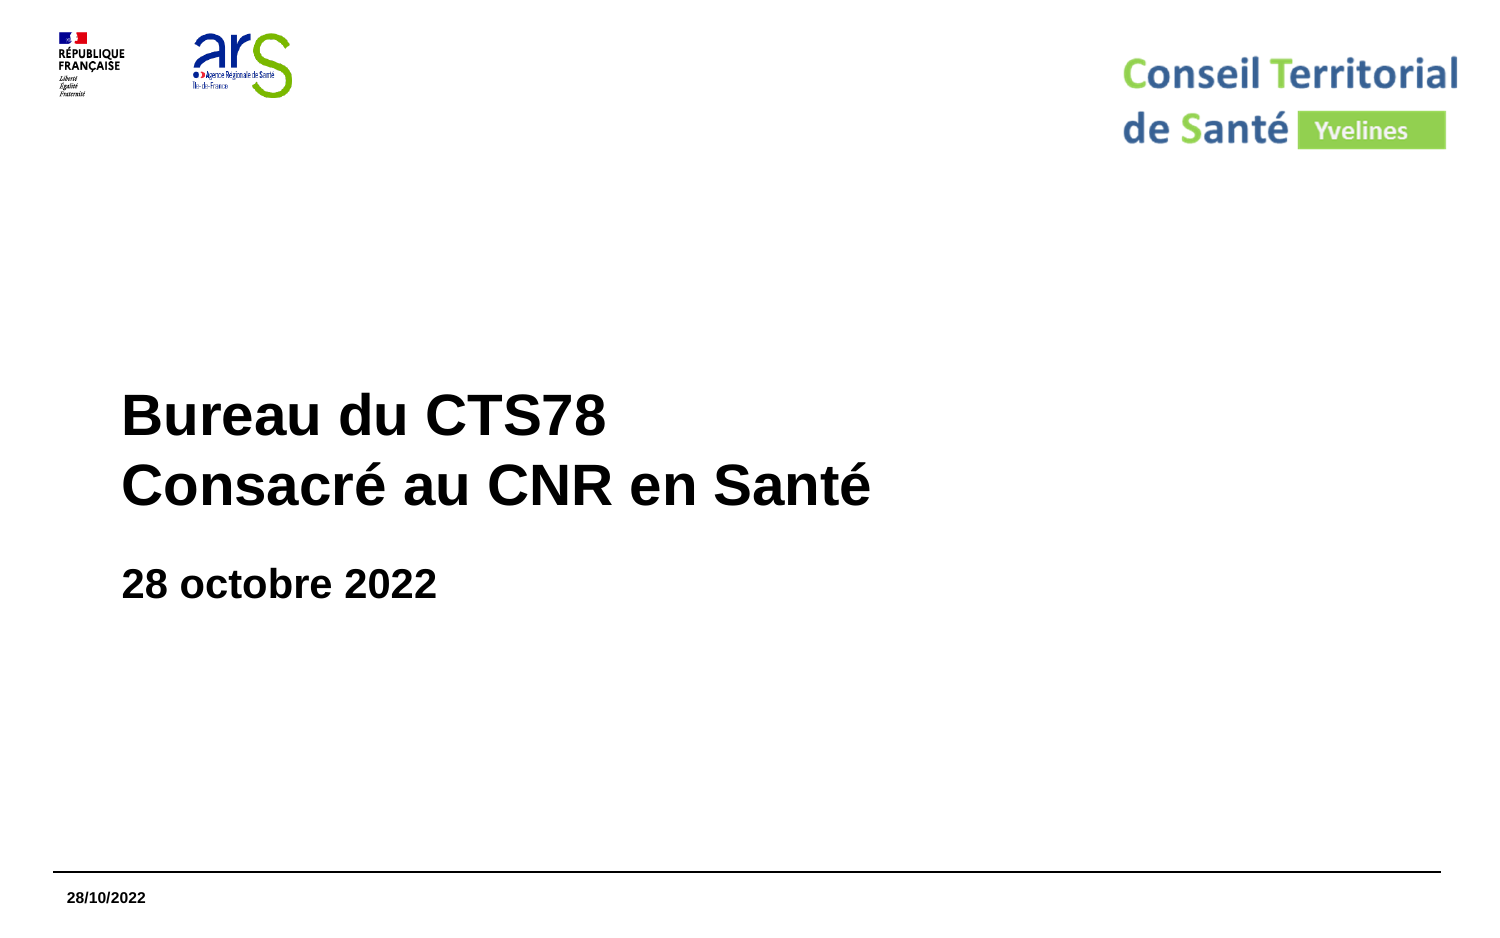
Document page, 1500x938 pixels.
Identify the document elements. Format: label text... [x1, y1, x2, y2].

text_box Bureau du CTS78 Consacré au CNR en Santé 28 octobre 2022 [106, 279, 1489, 705]
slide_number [51, 871, 390, 922]
picture [1093, 7, 1495, 191]
picture [47, 19, 136, 118]
picture [192, 33, 292, 98]
